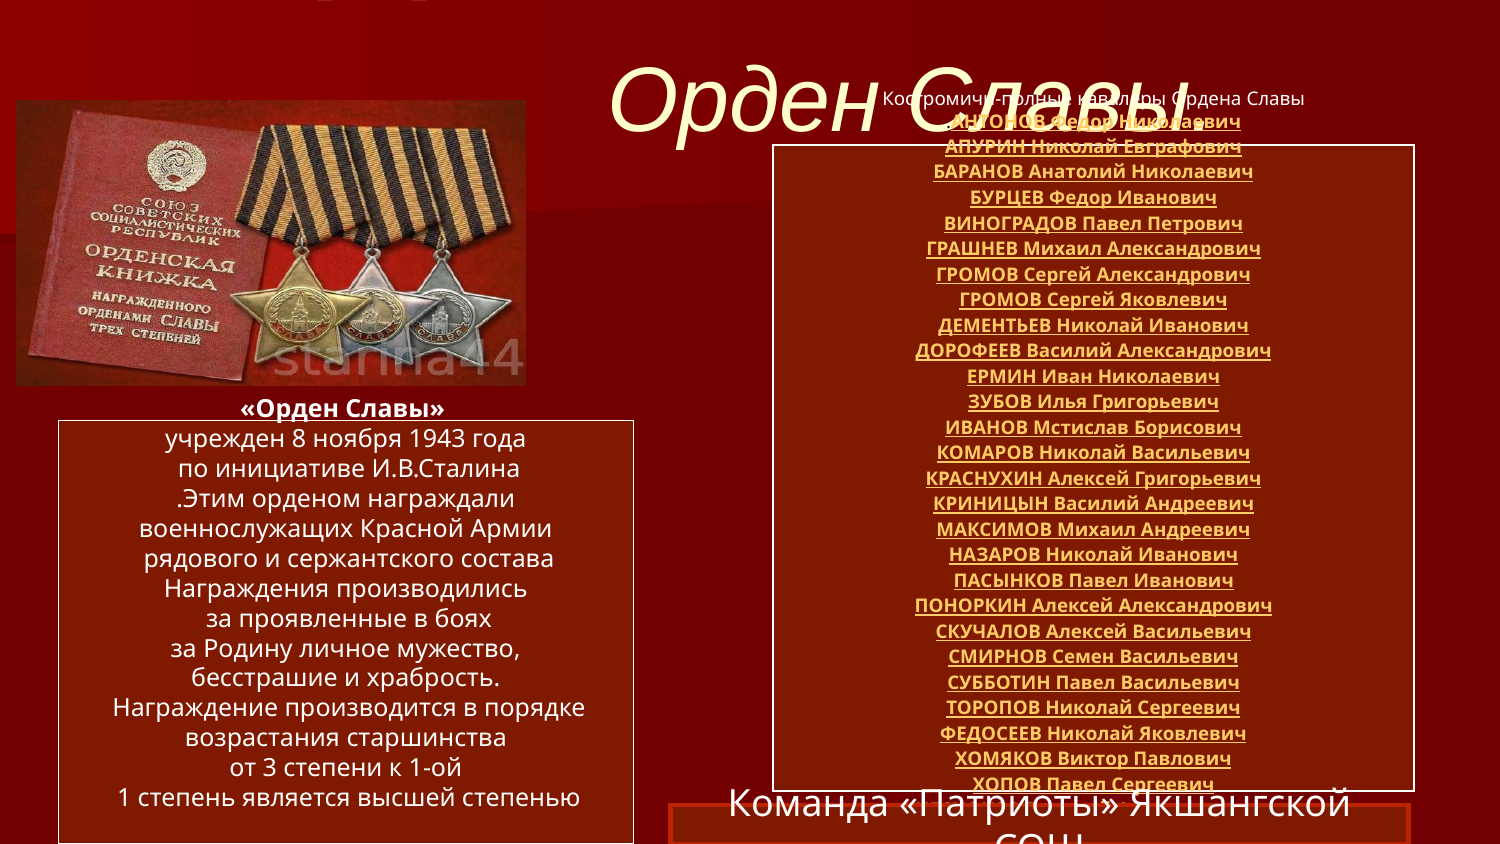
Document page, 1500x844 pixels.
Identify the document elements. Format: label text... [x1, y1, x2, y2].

text_box «Орден Славы» учрежден 8 ноября 1943 года по инициативе И.В.Сталина .Этим орденом награждали военнослужащих Красной Армии рядового и сержантского состава Награждения производились за проявленные в боях за Родину личное мужество, бесстрашие и храбрость. Награждение производится в порядке возрастания старшинства от 3 степени к 1-ой 1 степень является высшей степенью [58, 420, 634, 844]
text_box Костромичи-полные кавалеры Ордена Славы .АНТОНОВ Федор Николаевич АПУРИН Николай Евграфович БАРАНОВ Анатолий Николаевич БУРЦЕВ Федор Иванович ВИНОГРАДОВ Павел Петрович ГРАШНЕВ Михаил Александрович ГРОМОВ Сергей Александрович ГРОМОВ Сергей Яковлевич ДЕМЕНТЬЕВ Николай Иванович ДОРОФЕЕВ Василий Александрович ЕРМИН Иван Николаевич ЗУБОВ Илья Григорьевич ИВАНОВ Мстислав Борисович КОМАРОВ Николай Васильевич КРАСНУХИН Алексей Григорьевич КРИНИЦЫН Василий Андреевич МАКСИМОВ Михаил Андреевич НАЗАРОВ Николай Иванович ПАСЫНКОВ Павел Иванович ПОНОРКИН Алексей Александрович СКУЧАЛОВ Алексей Васильевич СМИРНОВ Семен Васильевич СУББОТИН Павел Васильевич ТОРОПОВ Николай Сергеевич ФЕДОСЕЕВ Николай Яковлевич ХОМЯКОВ Виктор Павлович ХОПОВ Павел Сергеевич ЧЕСНОКОВ Василий Александрович ЧЕЧЕНЯ Николай Константинович [772, 144, 1414, 791]
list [15, 100, 526, 386]
text_box Команда «Патриоты» Якшангской СОШ [670, 804, 1409, 844]
title Орден Славы. [58, 0, 1409, 80]
